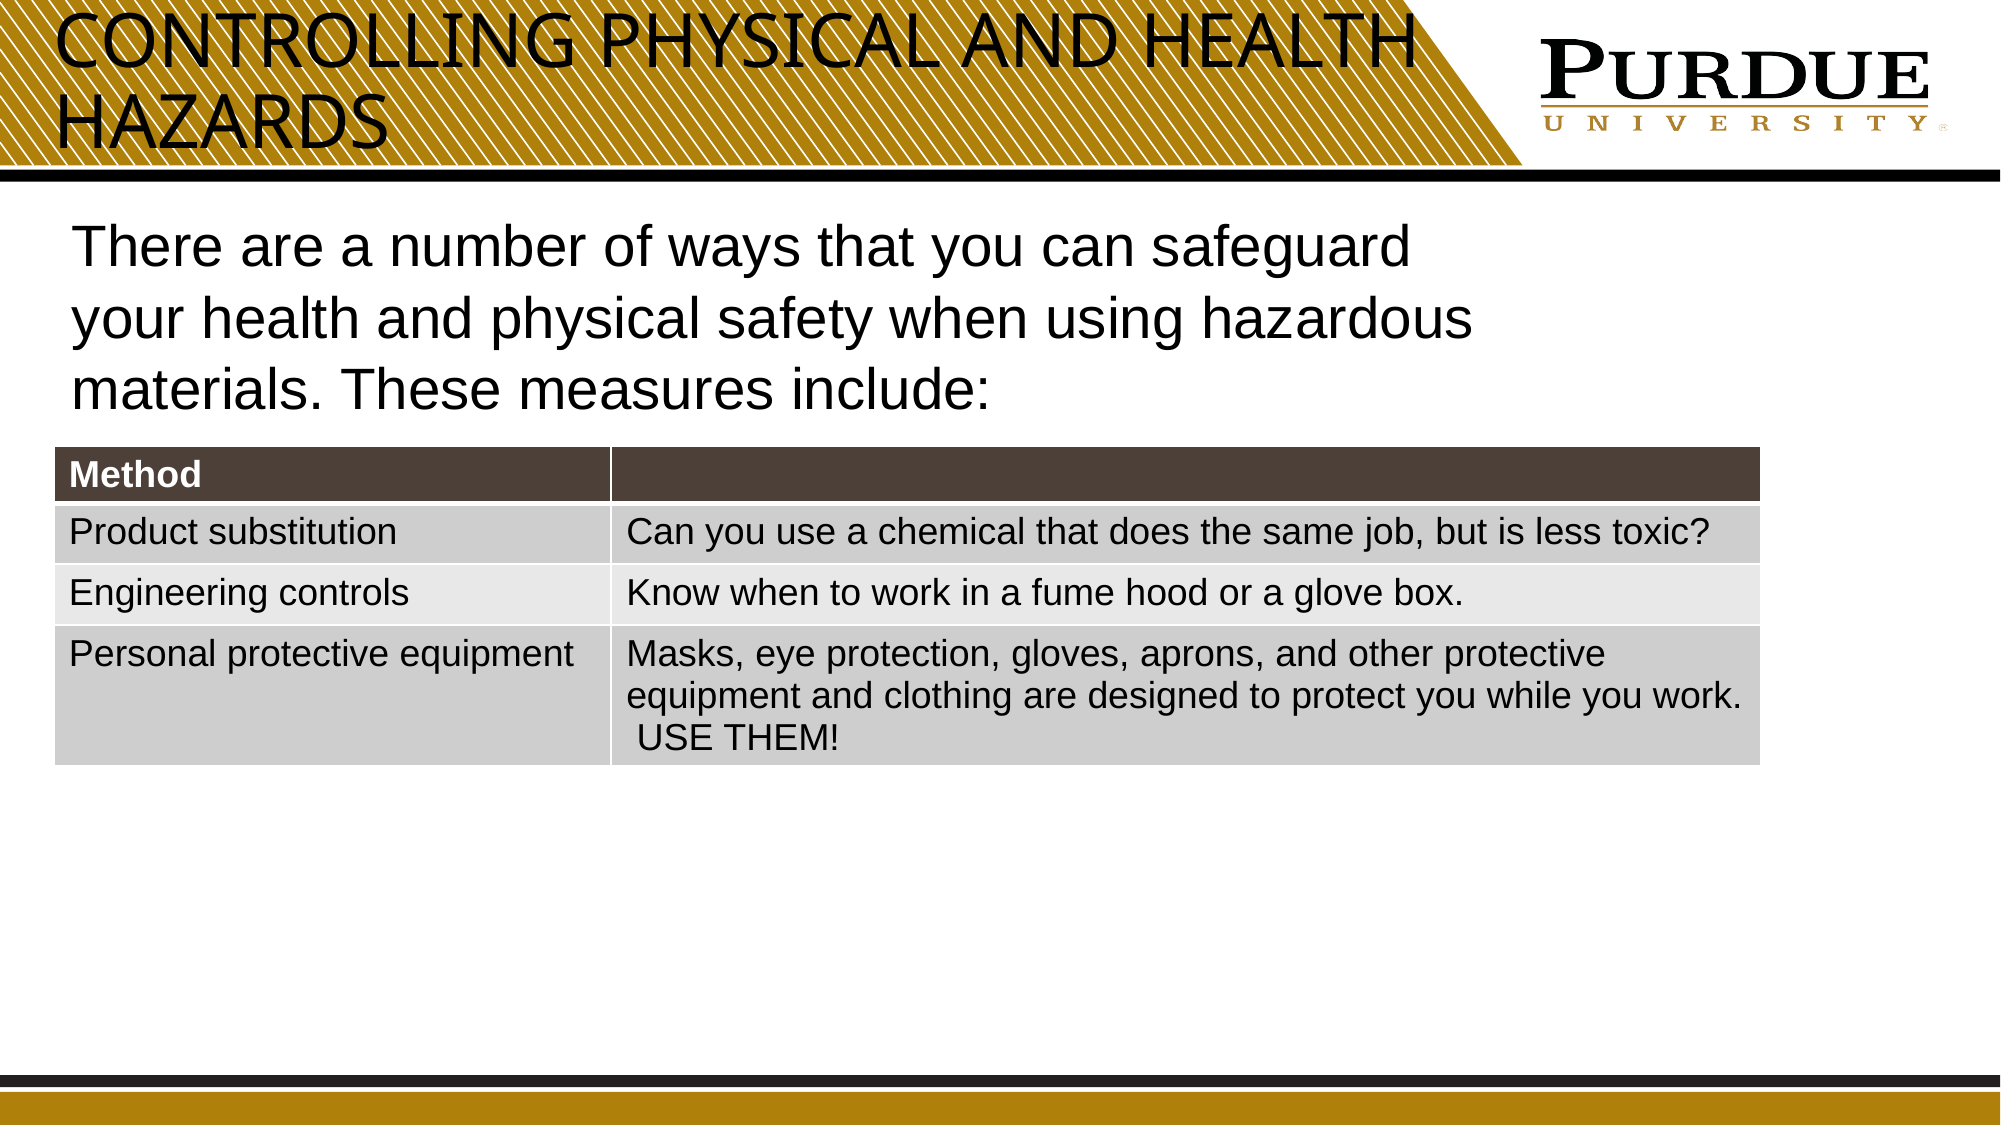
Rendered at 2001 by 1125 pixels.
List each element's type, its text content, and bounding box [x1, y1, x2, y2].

table_header [612, 447, 1760, 501]
list There are a number of ways that you can safeguard your health and physical safety when using hazardous materials. These measures include: [71, 207, 1499, 447]
table_cell Can you use a chemical that does the same job, but is less toxic? [612, 506, 1760, 563]
title Controlling Physical and Health Hazards [53, 0, 1440, 167]
table_cell Know when to work in a fume hood or a glove box. [612, 565, 1760, 624]
table_cell Personal protective equipment [55, 626, 610, 765]
table_header Method [55, 447, 610, 501]
picture [1540, 39, 1948, 131]
table_cell Masks, eye protection, gloves, aprons, and other protective equipment and clothing are designed to protect you while you work. USE THEM! [612, 626, 1760, 765]
table_cell Product substitution [55, 506, 610, 563]
table_cell Engineering controls [55, 565, 610, 624]
